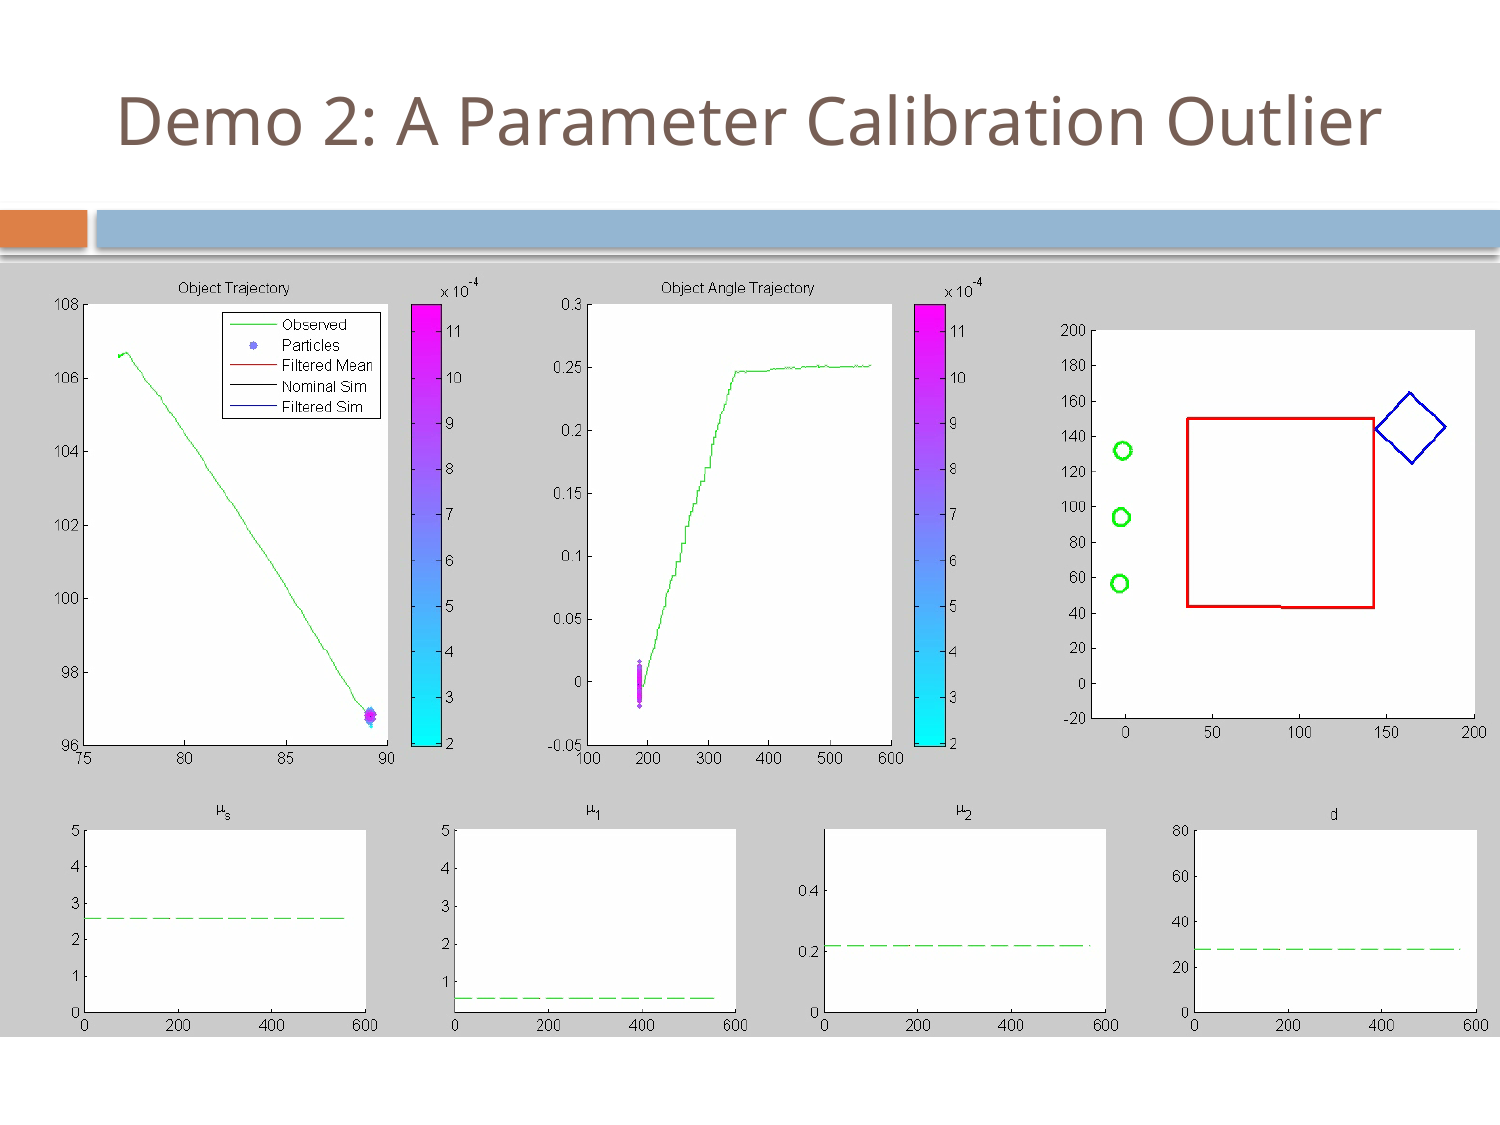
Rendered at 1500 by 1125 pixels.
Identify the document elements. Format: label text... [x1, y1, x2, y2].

title Demo 2: A Parameter Calibration Outlier [100, 37, 1438, 200]
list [0, 262, 1500, 1038]
